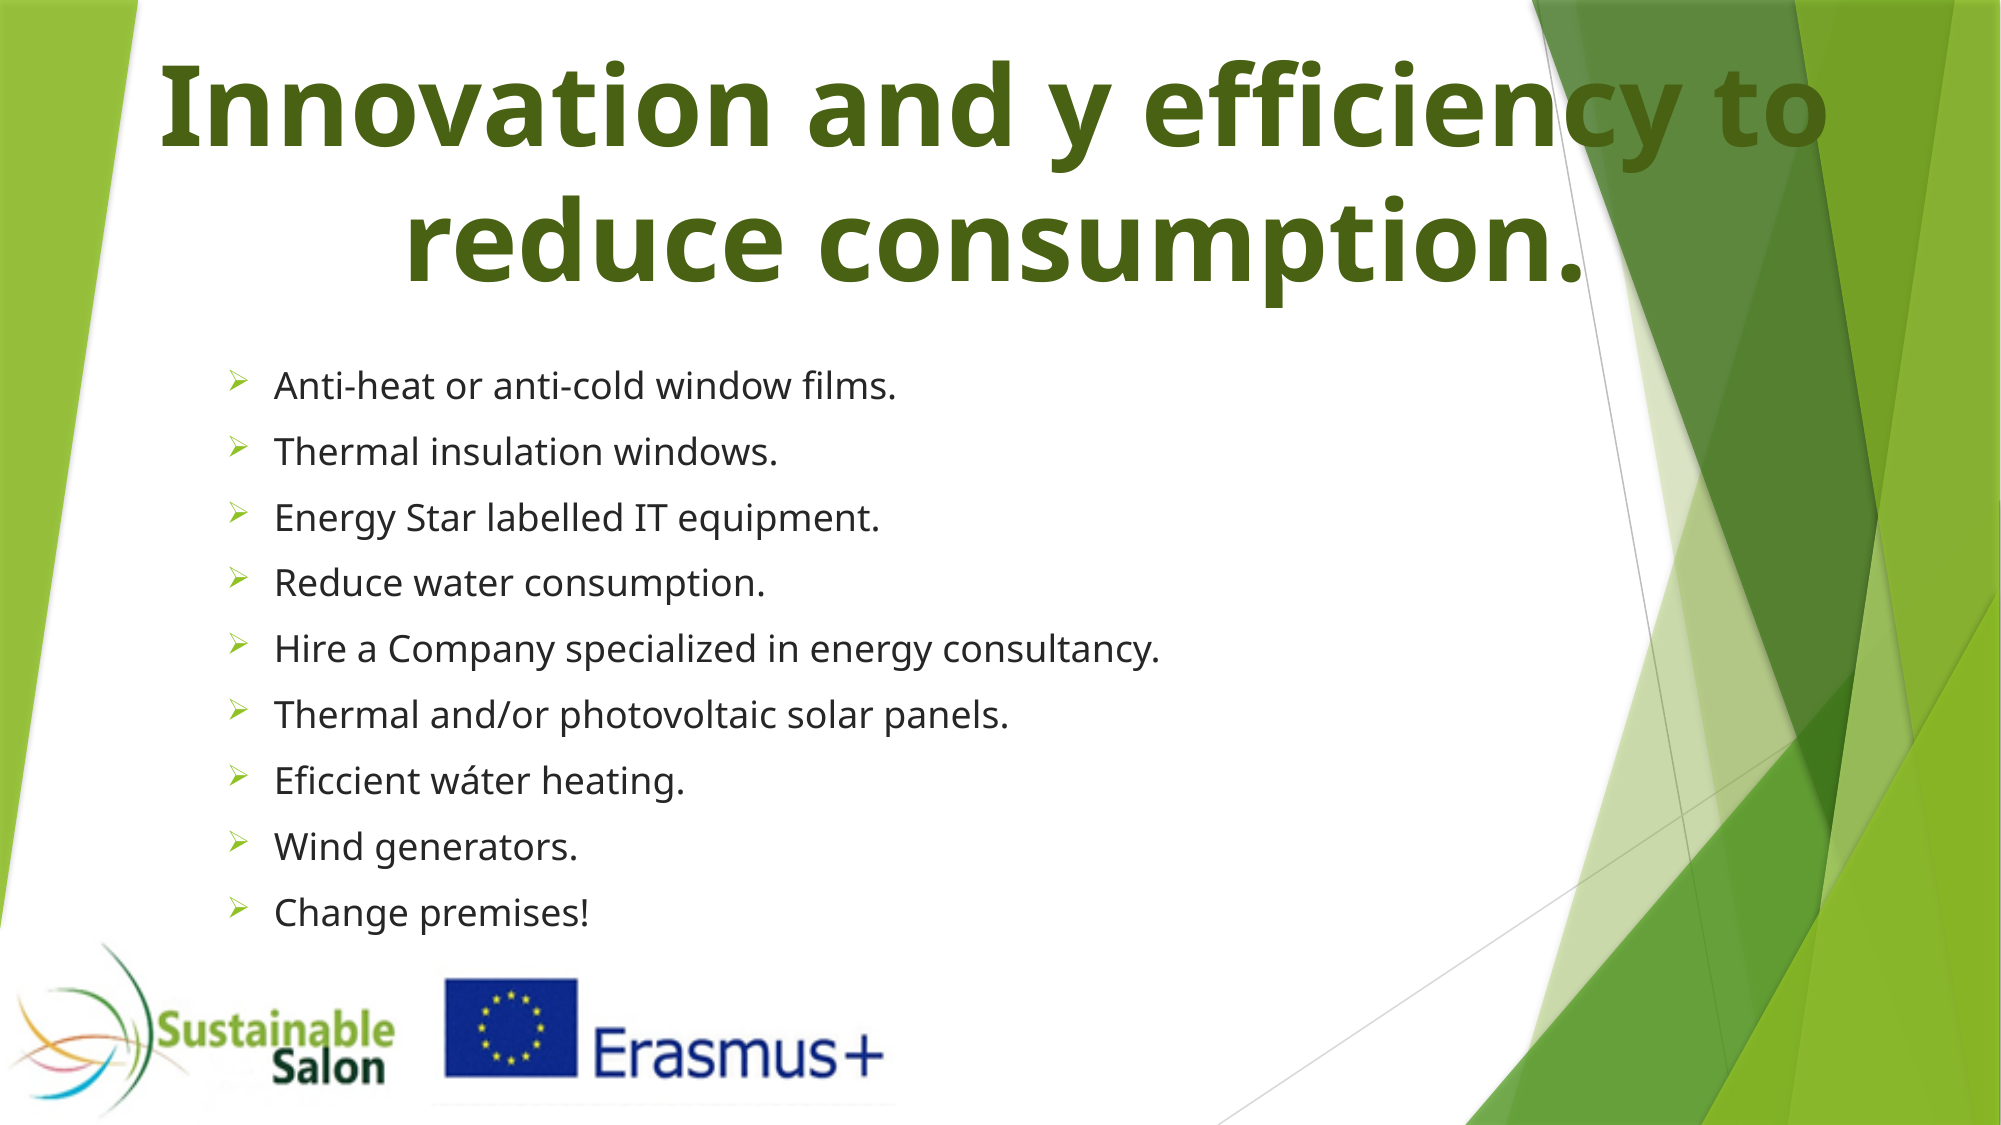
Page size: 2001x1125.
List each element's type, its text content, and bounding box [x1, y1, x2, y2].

text_box Anti-heat or anti-cold window films. Thermal insulation windows. Energy Star labelled IT equipment. Reduce water consumption. Hire a Company specialized in energy consultancy. Thermal and/or photovoltaic solar panels. Eficcient wáter heating. Wind generators. Change premises! [211, 354, 1522, 991]
title Innovation and y efficiency to reduce consumption. [133, 156, 1859, 312]
picture [2, 937, 909, 1125]
